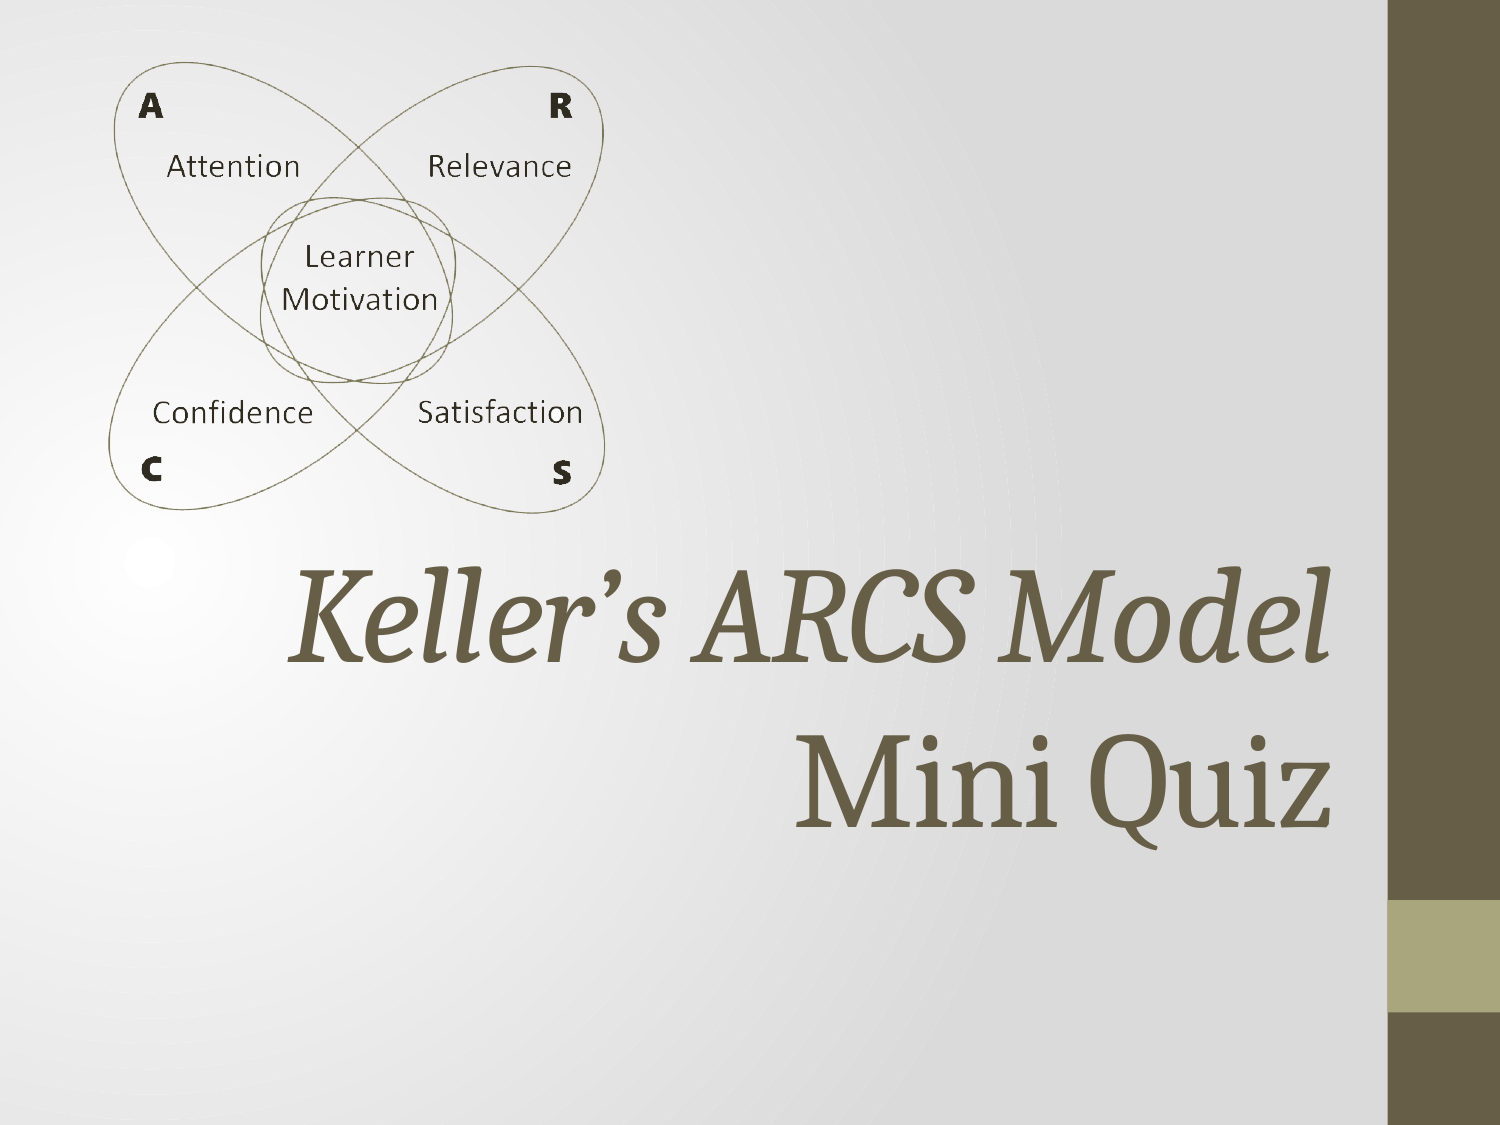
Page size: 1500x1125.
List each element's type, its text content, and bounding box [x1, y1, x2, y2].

picture [61, 0, 651, 544]
title Keller’s ARCS Model Mini Quiz [112, 187, 1350, 863]
